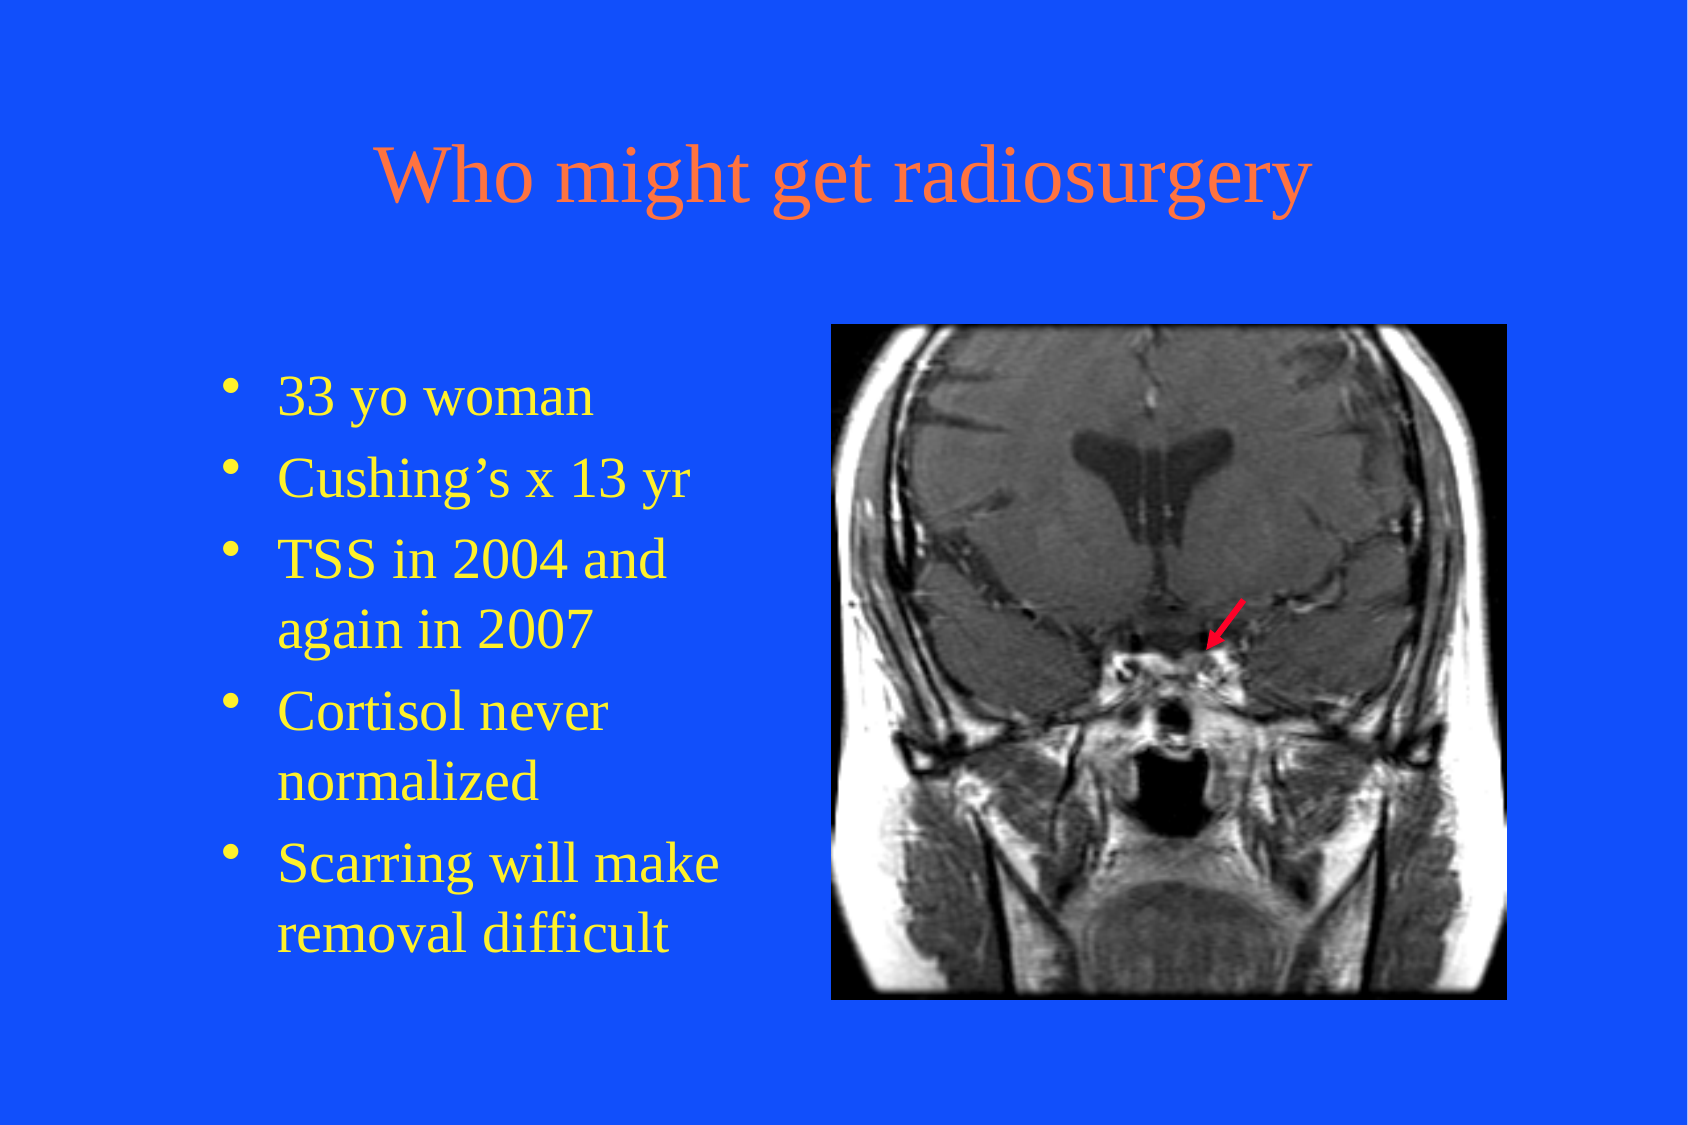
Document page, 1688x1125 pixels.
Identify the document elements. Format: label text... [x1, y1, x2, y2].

picture [830, 324, 1507, 1001]
list 33 yo woman Cushing’s x 13 yr TSS in 2004 and again in 2007 Cortisol never normalized Scarring will make removal difficult [206, 350, 782, 1025]
title Who might get radiosurgery [206, 75, 1482, 263]
